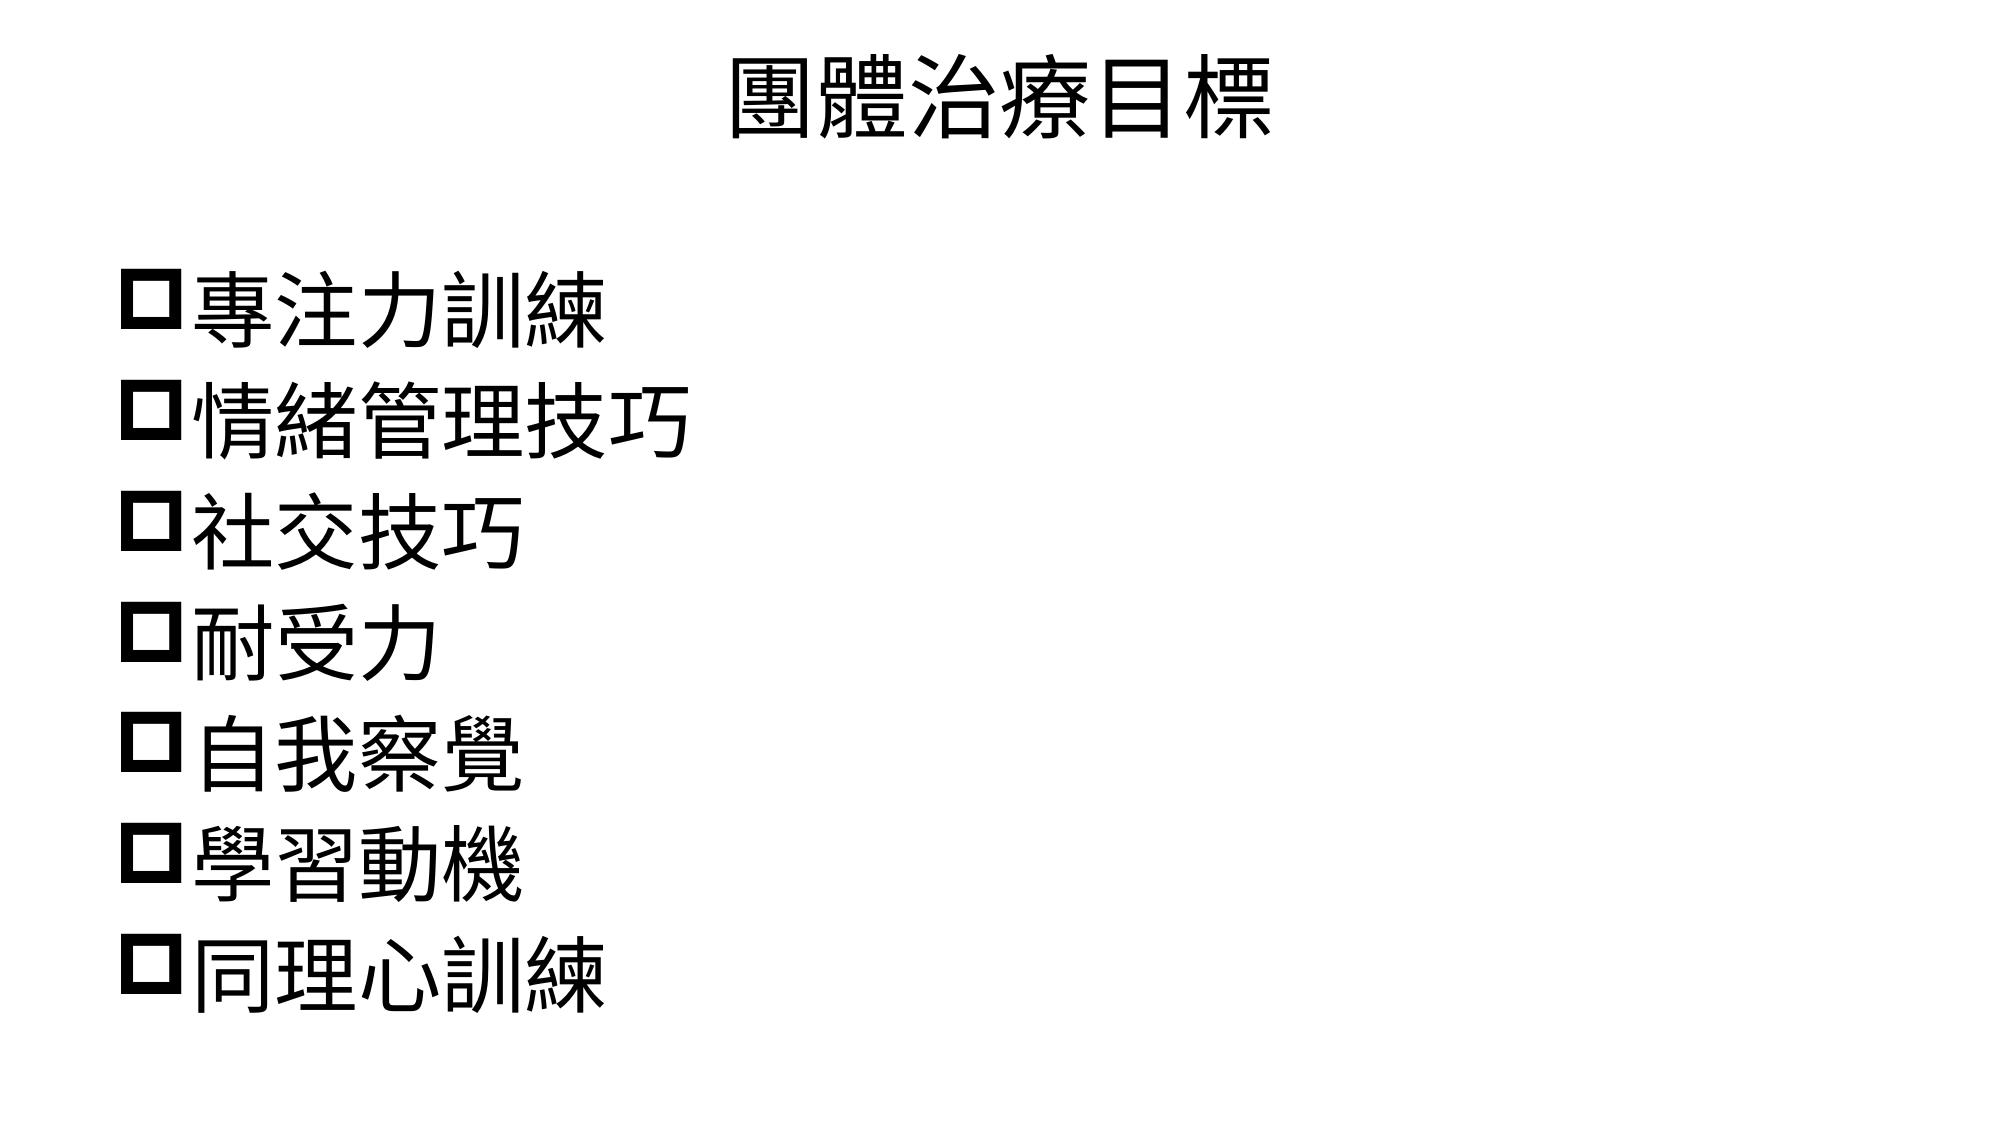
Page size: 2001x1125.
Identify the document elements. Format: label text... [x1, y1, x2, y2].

title 團體治療目標 [99, 45, 1900, 233]
list 專注力訓練 情緒管理技巧 社交技巧 耐受力 自我察覺 學習動機 同理心訓練 [99, 262, 1844, 1005]
